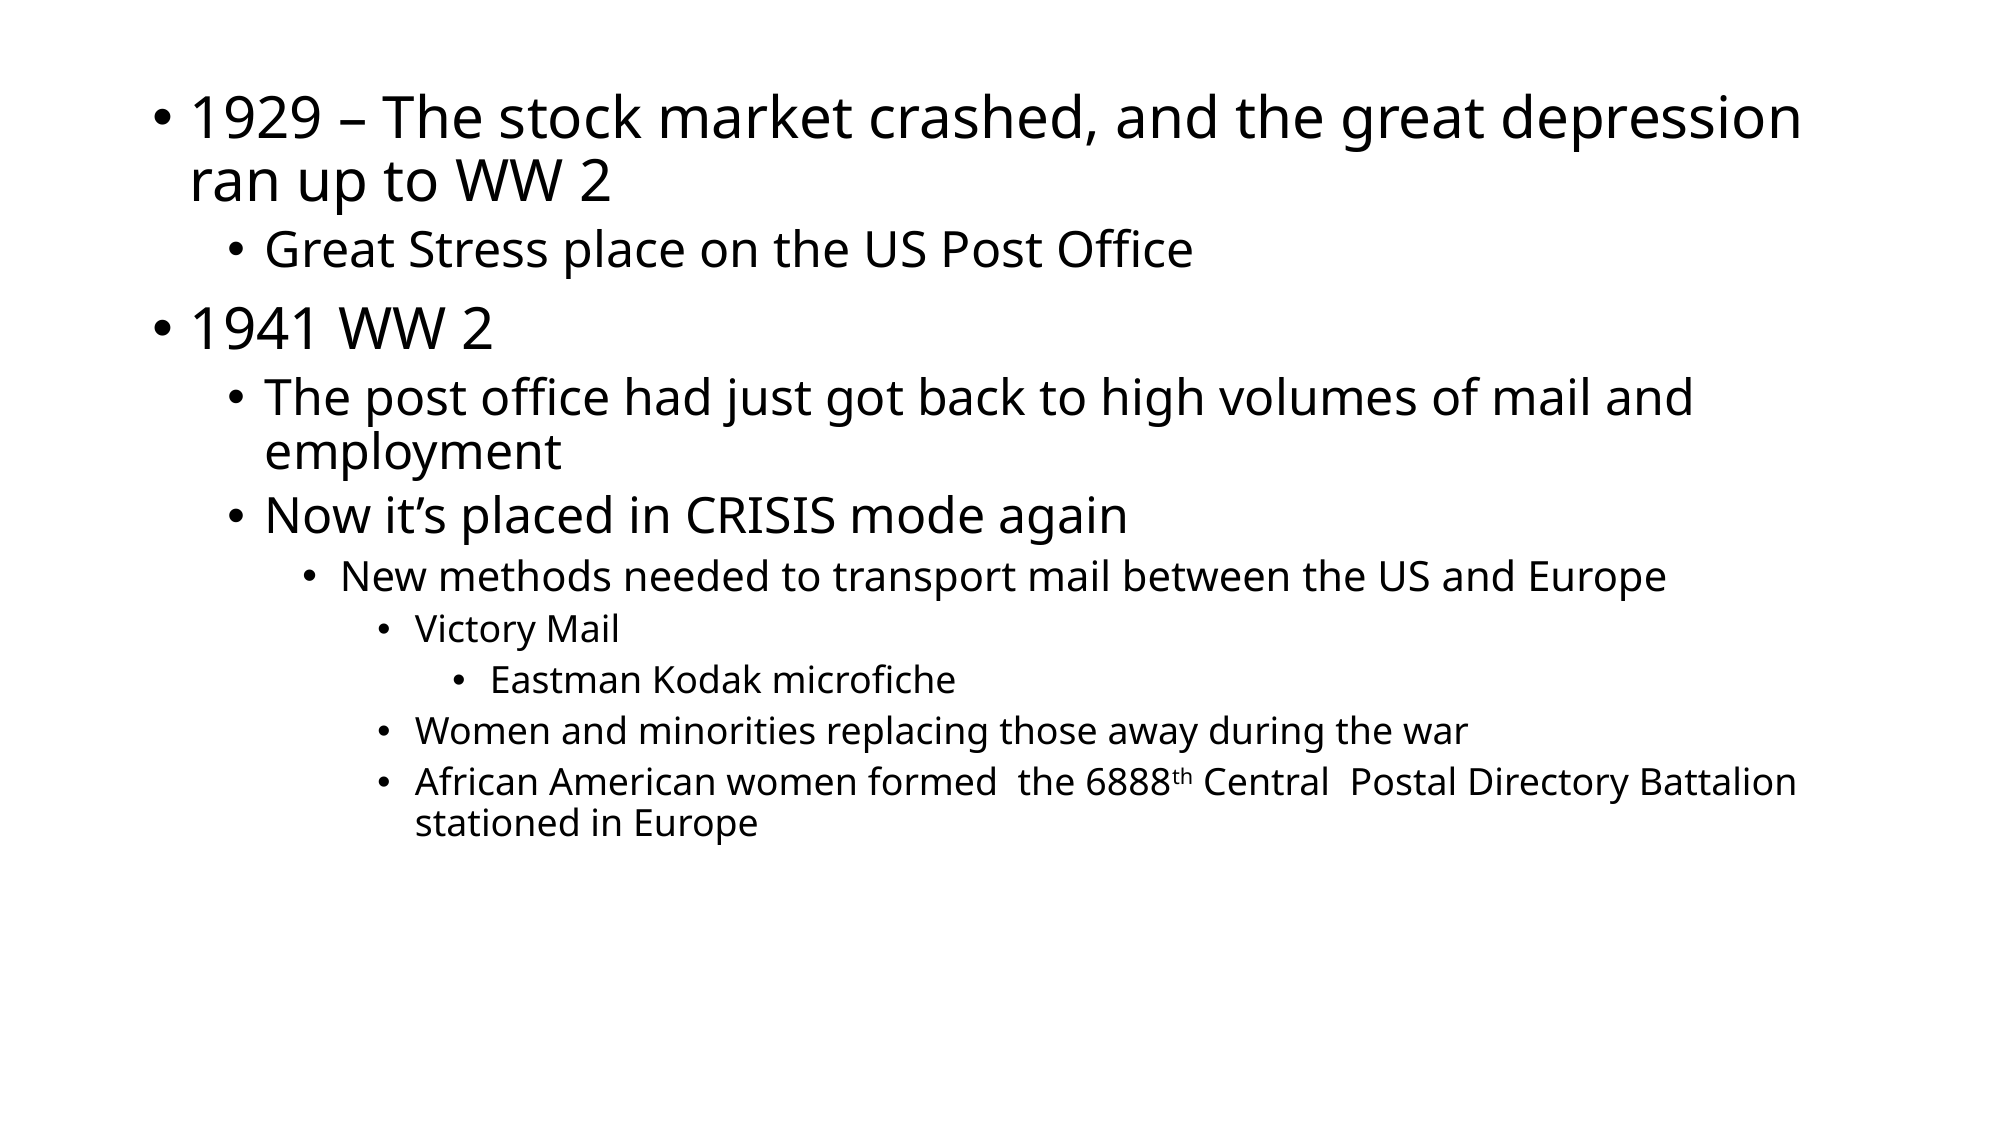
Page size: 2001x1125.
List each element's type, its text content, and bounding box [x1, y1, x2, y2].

list 1929 – The stock market crashed, and the great depression ran up to WW 2 Great Stress place on the US Post Office 1941 WW 2 The post office had just got back to high volumes of mail and employment Now it’s placed in CRISIS mode again New methods needed to transport mail between the US and Europe Victory Mail Eastman Kodak microfiche Women and minorities replacing those away during the war African American women formed the 6888th Central Postal Directory Battalion stationed in Europe [137, 80, 1863, 1009]
